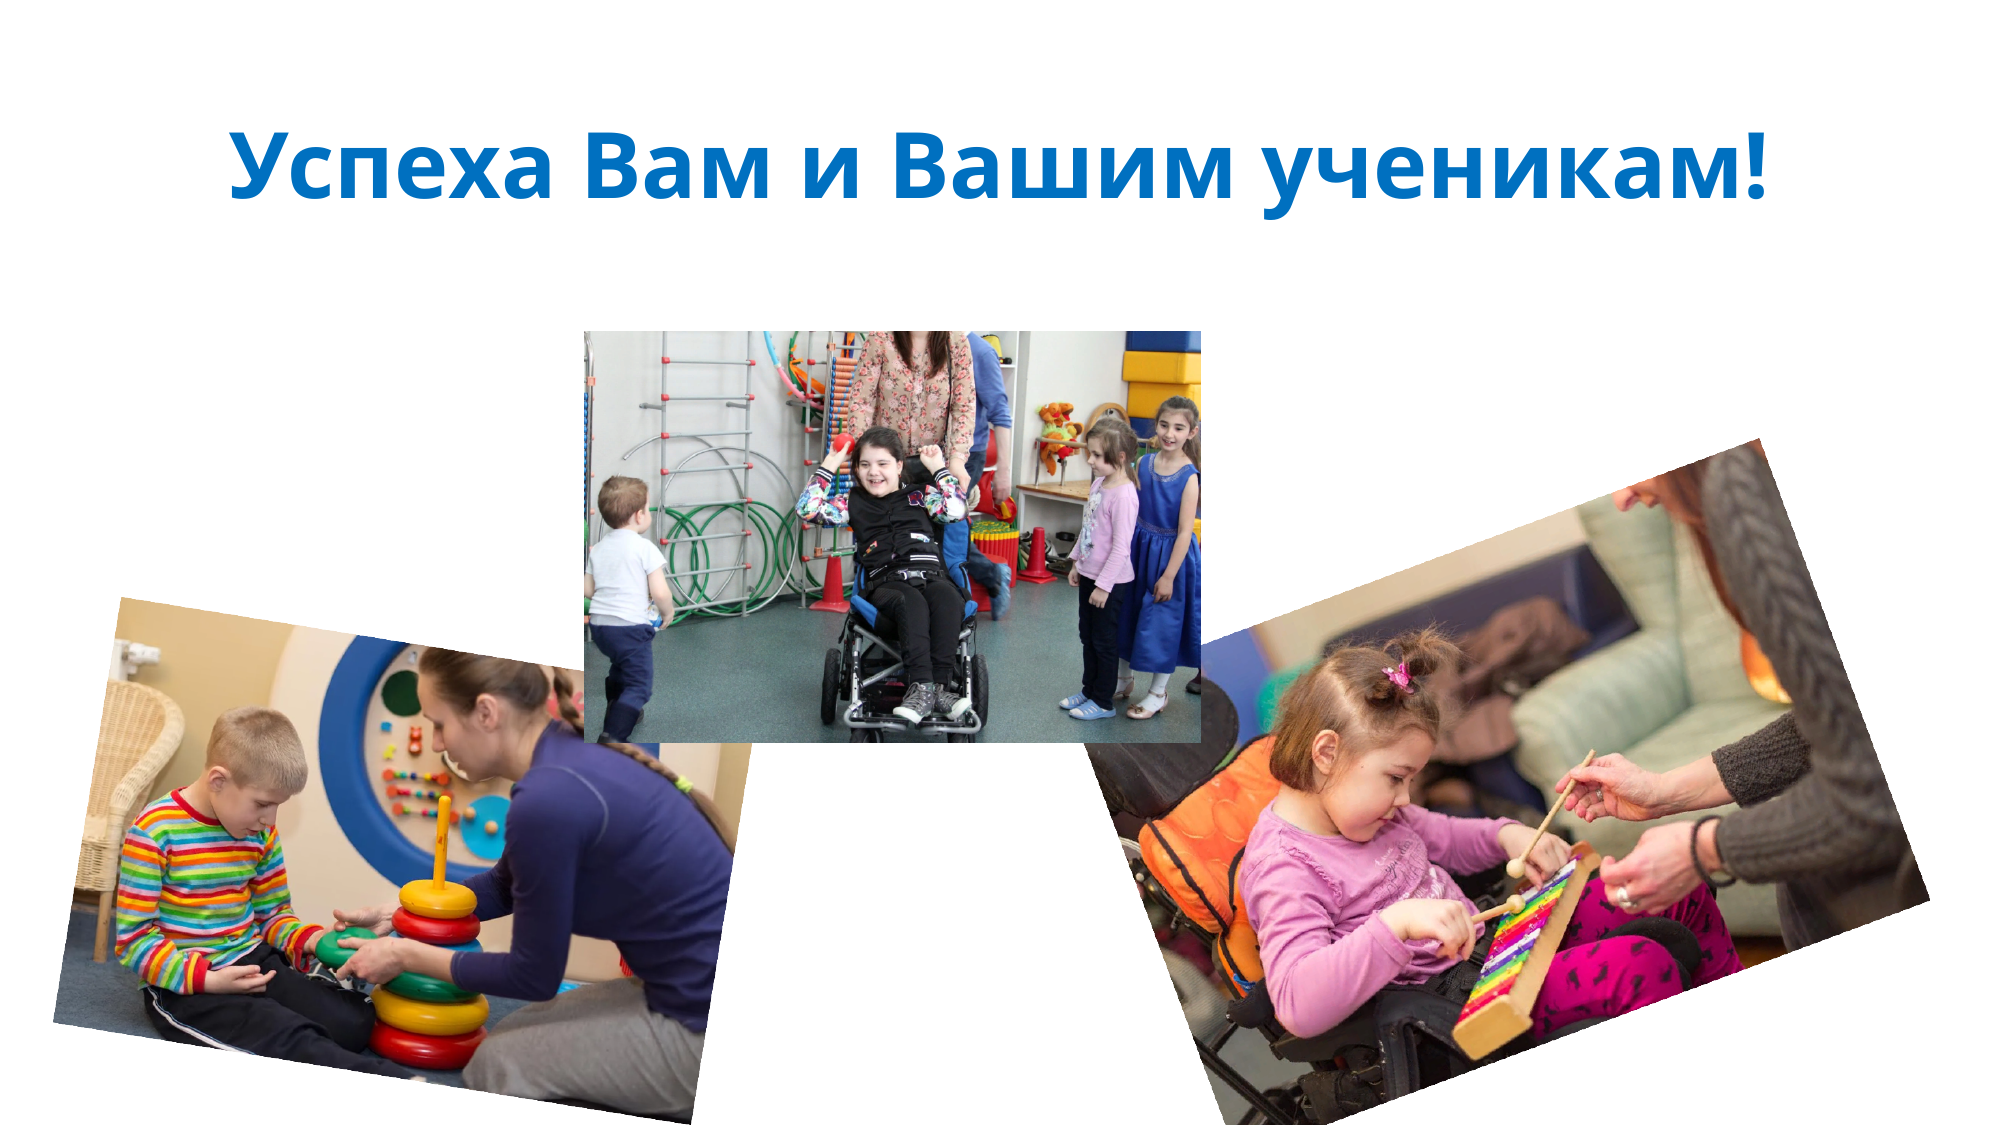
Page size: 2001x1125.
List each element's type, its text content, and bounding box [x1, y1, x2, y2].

picture [1461, 438, 1800, 550]
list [1128, 550, 1868, 1044]
picture [54, 331, 1201, 1124]
picture [1868, 734, 1930, 923]
title Успеха Вам и Вашим ученикам! [137, 59, 1863, 278]
picture [1196, 1044, 1541, 1125]
